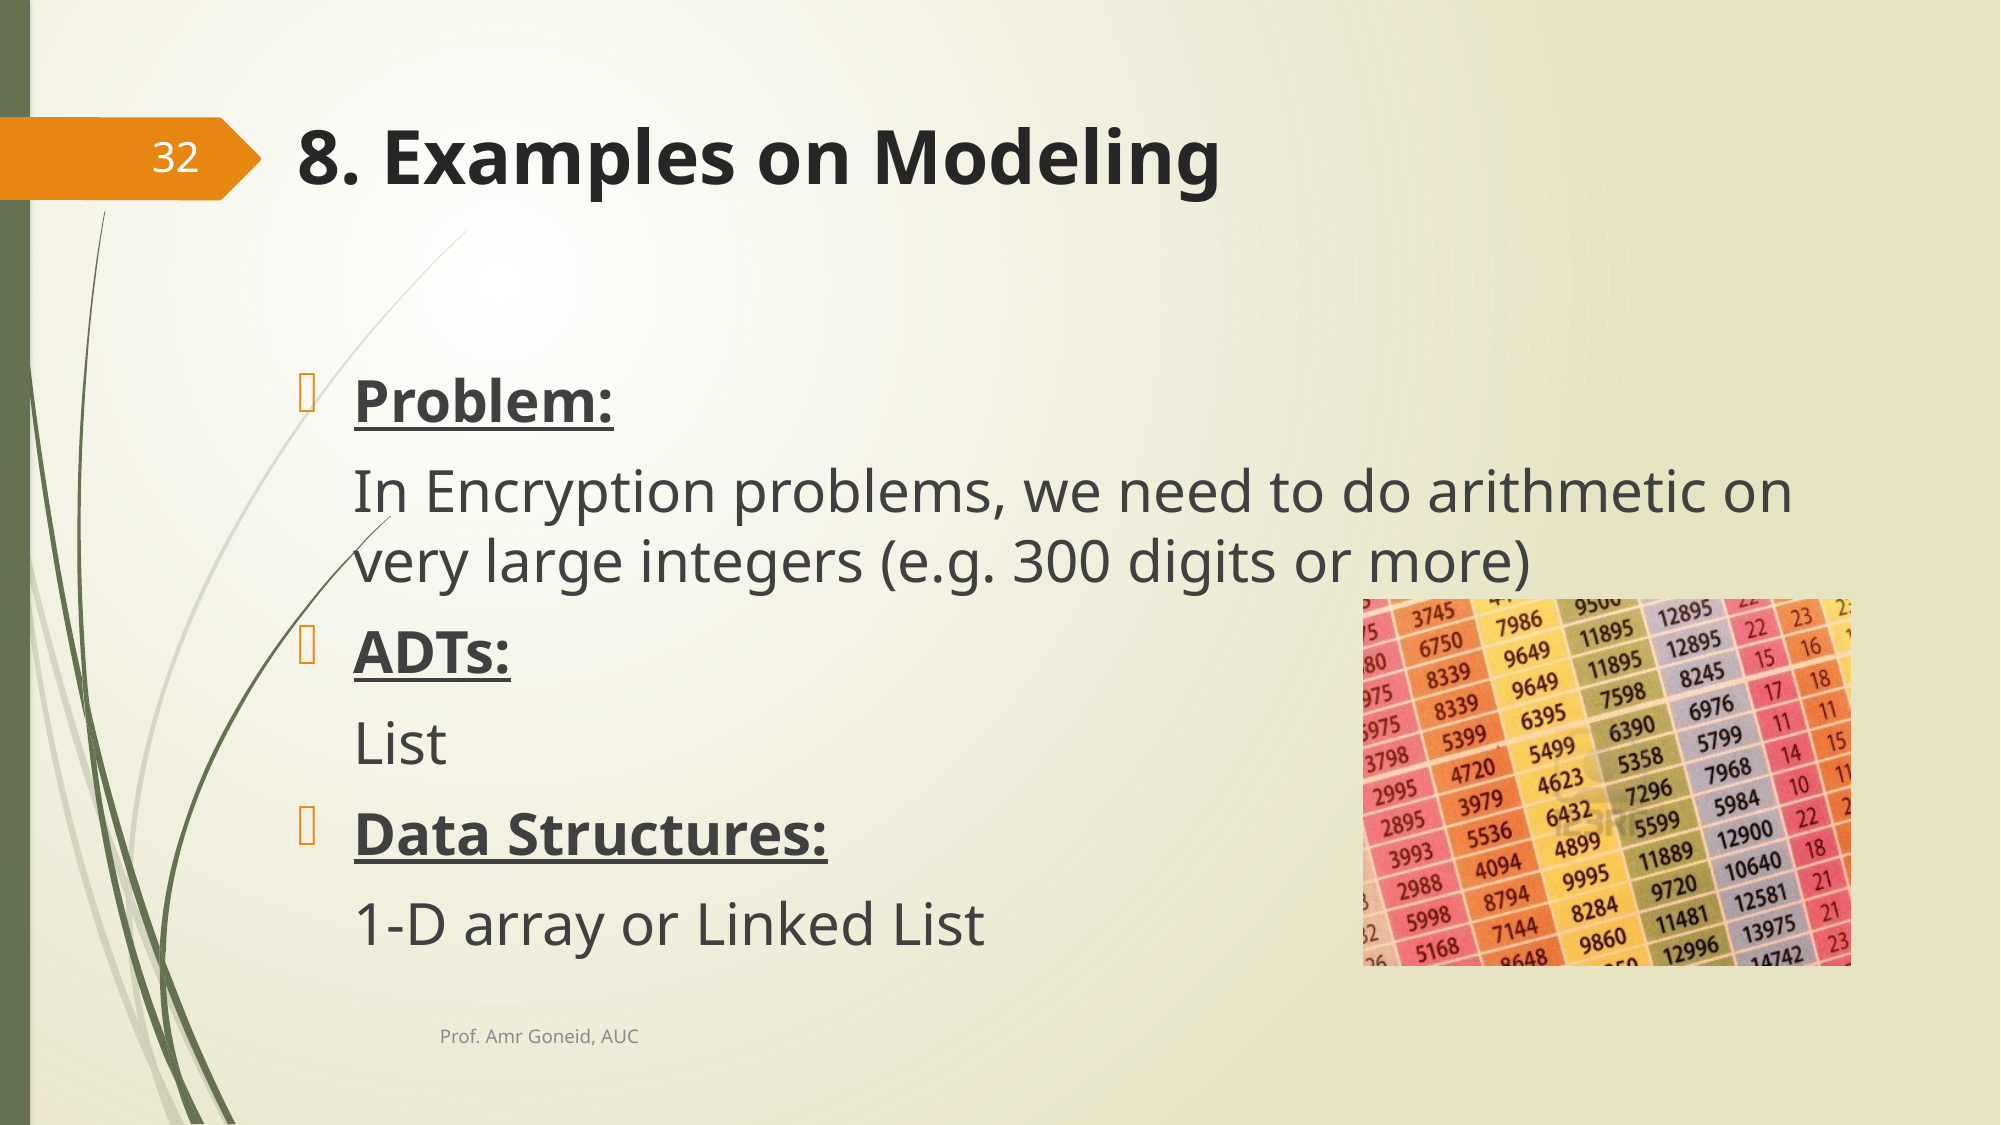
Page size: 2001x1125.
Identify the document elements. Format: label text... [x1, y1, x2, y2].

footer Prof. Amr Goneid, AUC [424, 1006, 1675, 1067]
title 8. Examples on Modeling [282, 101, 1558, 277]
picture [1363, 599, 1852, 966]
slide_number 32 [87, 129, 216, 190]
list Problem: In Encryption problems, we need to do arithmetic on very large integers (e.g. 300 digits or more) ADTs: List Data Structures: 1-D array or Linked List [282, 356, 1926, 1007]
